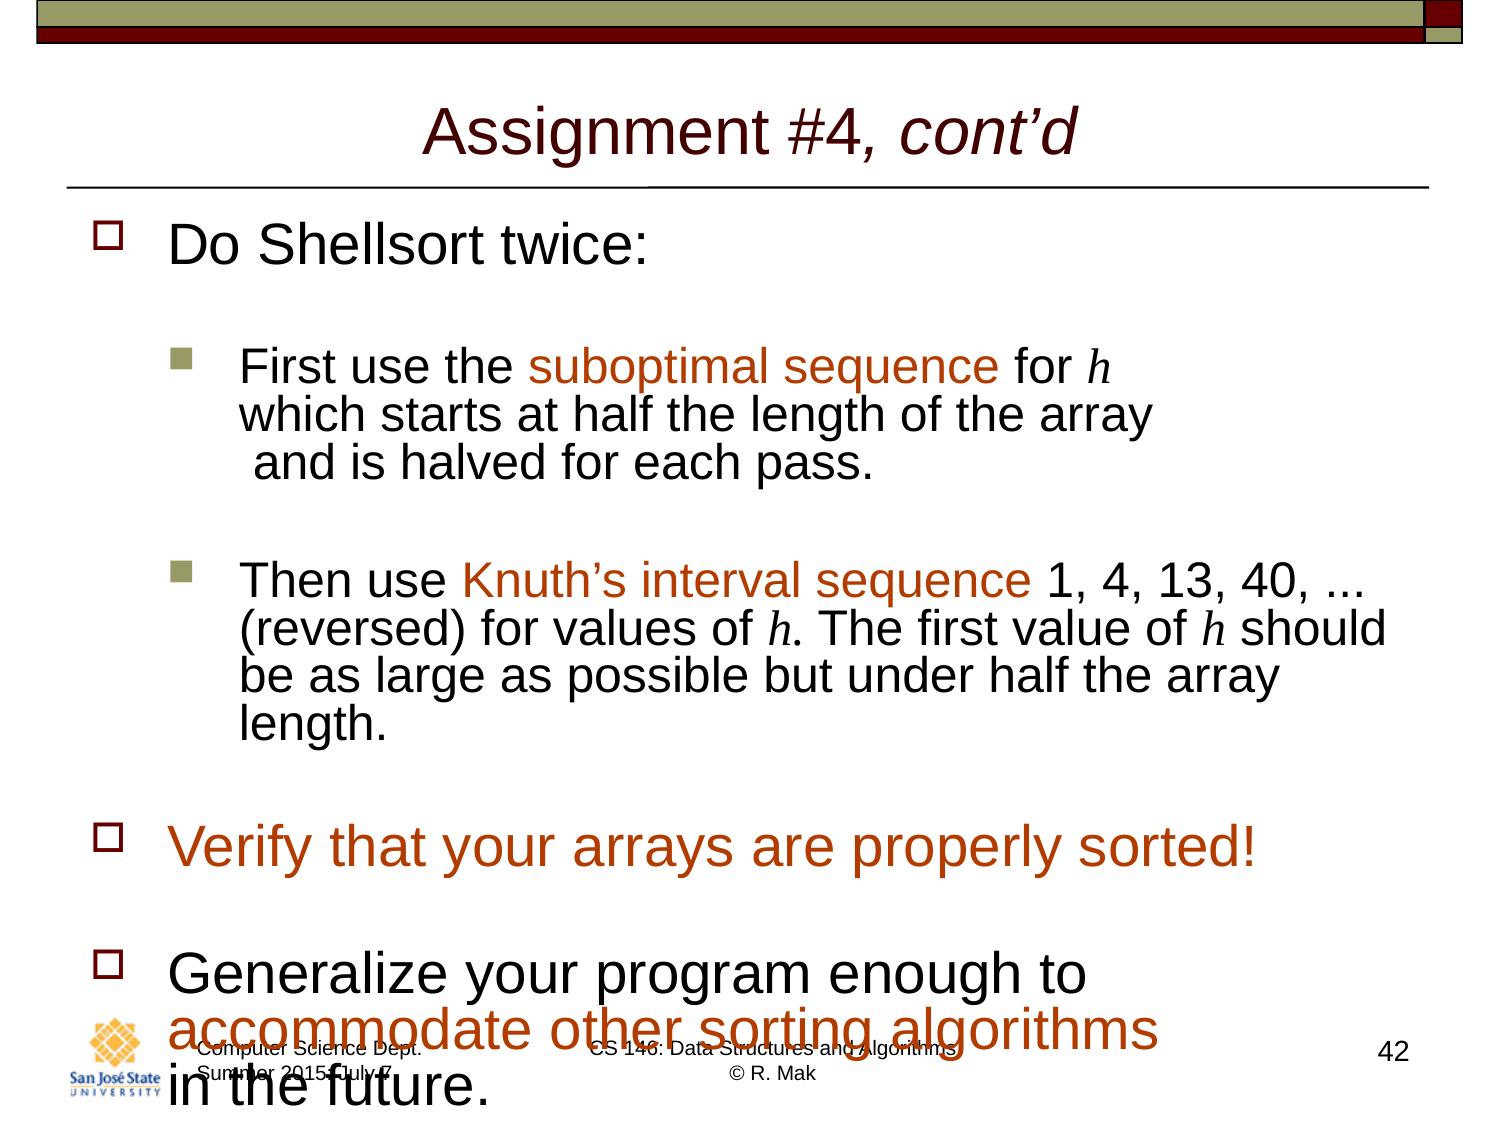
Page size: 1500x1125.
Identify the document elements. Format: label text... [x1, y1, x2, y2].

slide_number 42 [1112, 1025, 1425, 1100]
title Assignment #4, cont’d [75, 67, 1425, 175]
list Do Shellsort twice: First use the suboptimal sequence for h which starts at half the length of the array and is halved for each pass. Then use Knuth’s interval sequence 1, 4, 13, 40, ... (reversed) for values of h. The first value of h should be as large as possible but under half the array length. Verify that your arrays are properly sorted! Generalize your program enough to accommodate other sorting algorithms in the future. [75, 212, 1425, 1013]
picture [60, 1012, 166, 1112]
